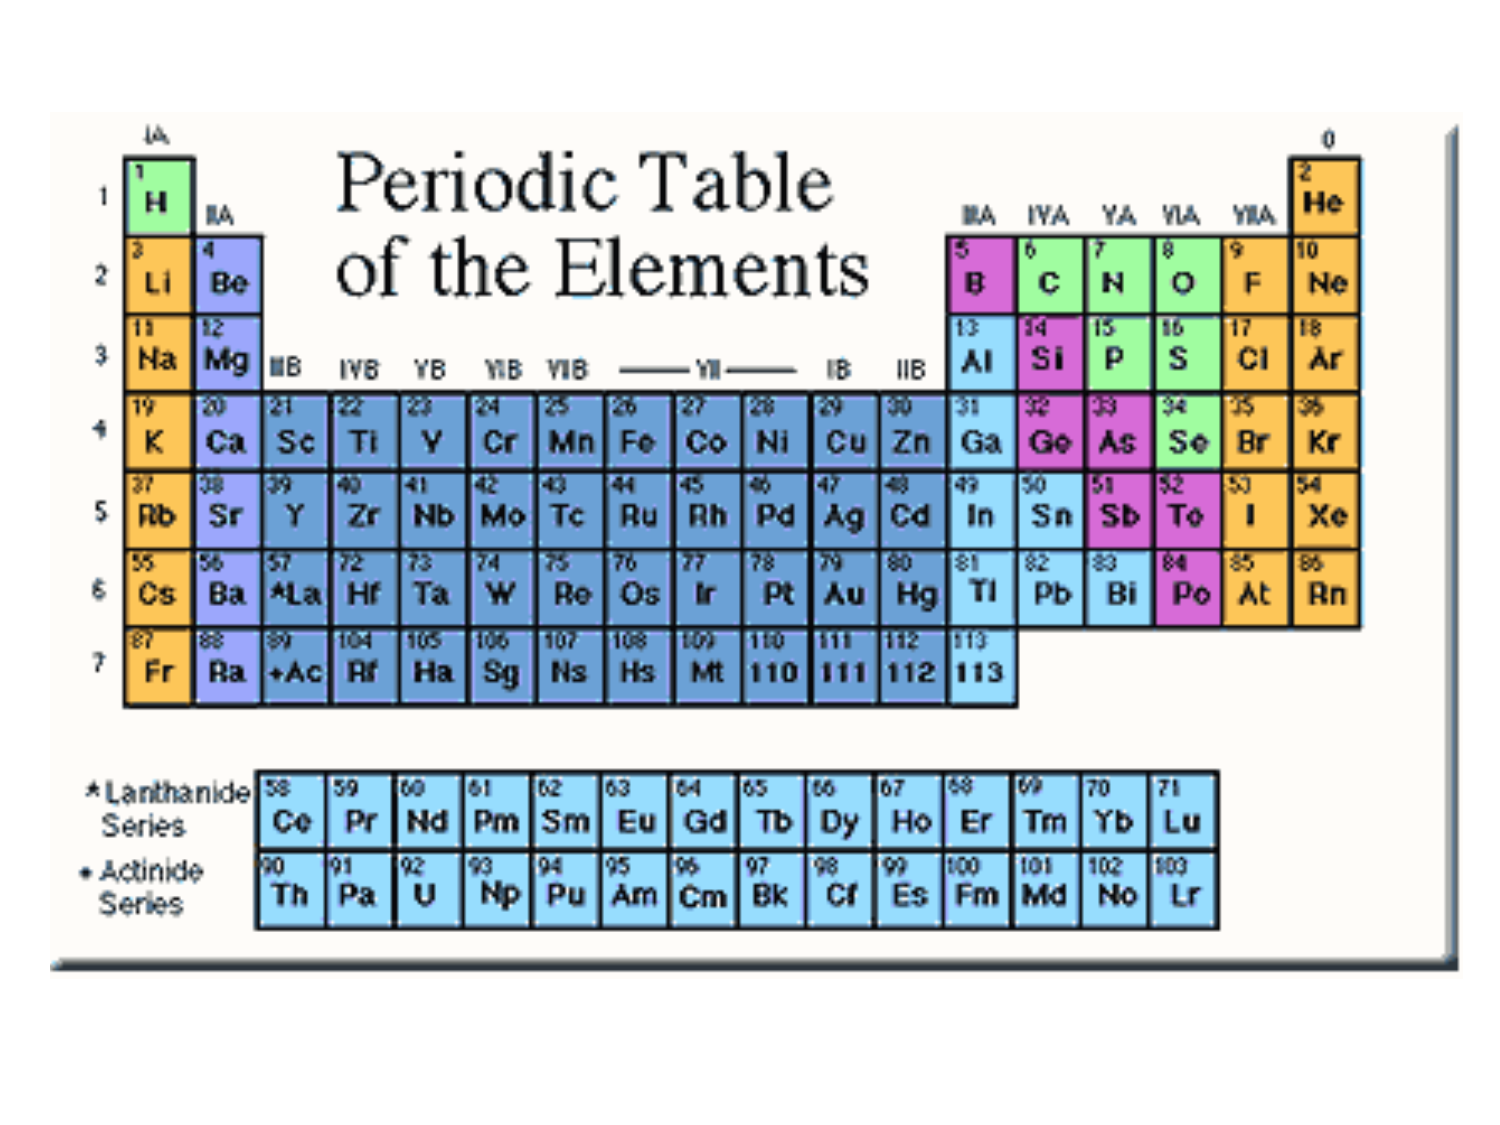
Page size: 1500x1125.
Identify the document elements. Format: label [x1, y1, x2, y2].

list [49, 112, 1463, 979]
